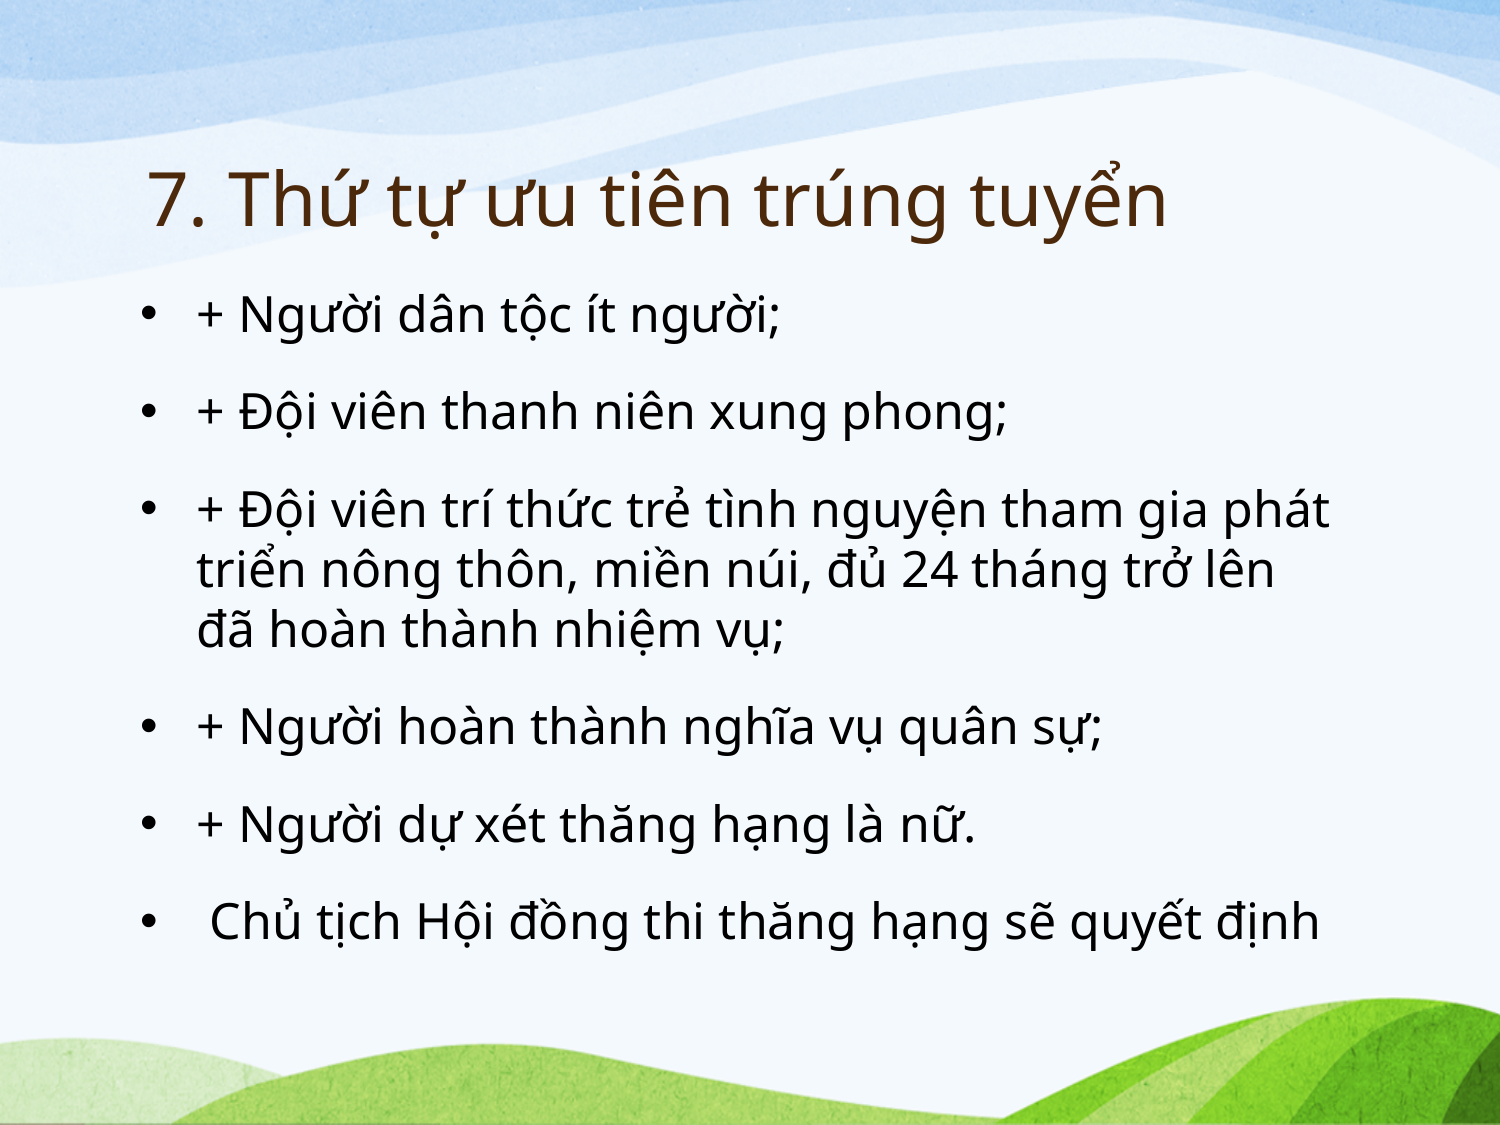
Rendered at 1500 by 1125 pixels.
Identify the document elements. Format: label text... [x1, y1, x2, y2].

picture [0, 0, 1500, 1125]
list + Người dân tộc ít người; + Đội viên thanh niên xung phong; + Đội viên trí thức trẻ tình nguyện tham gia phát triển nông thôn, miền núi, đủ 24 tháng trở lên đã hoàn thành nhiệm vụ; + Người hoàn thành nghĩa vụ quân sự; + Người dự xét thăng hạng là nữ. Chủ tịch Hội đồng thi thăng hạng sẽ quyết định [125, 275, 1363, 969]
title 7. Thứ tự ưu tiên trúng tuyển [130, 50, 1369, 250]
